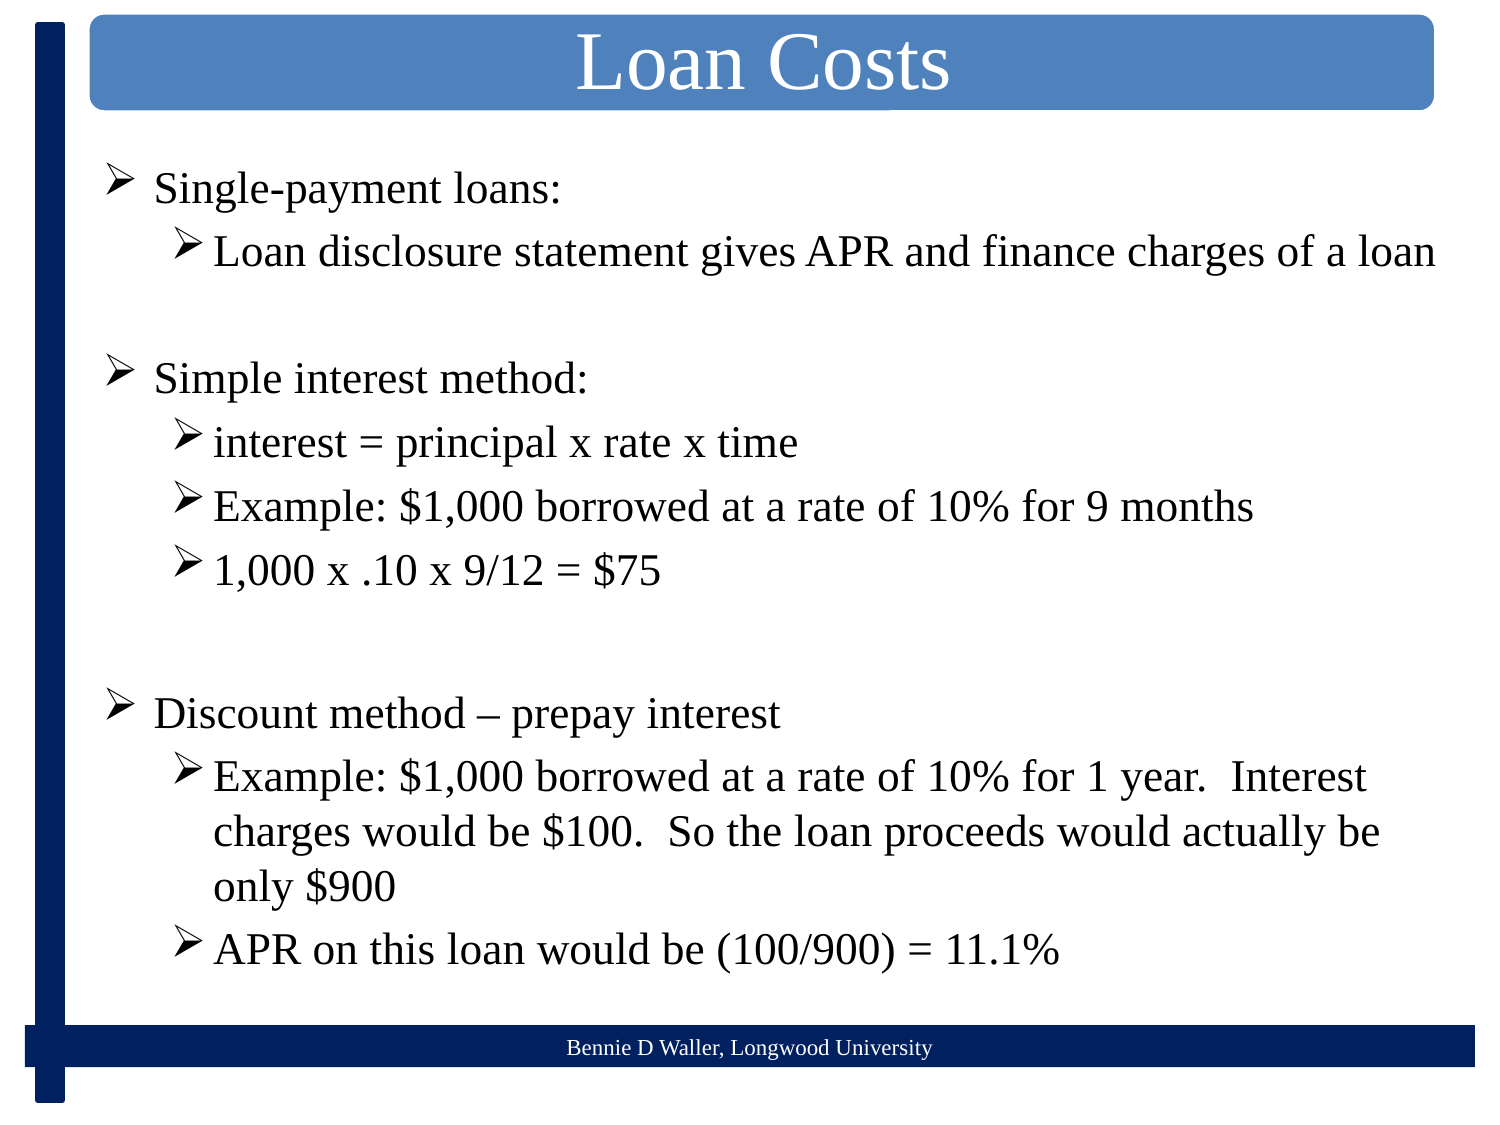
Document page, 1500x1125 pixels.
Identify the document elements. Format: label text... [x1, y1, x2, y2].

list Single-payment loans: Loan disclosure statement gives APR and finance charges of a loan Simple interest method: interest = principal x rate x time Example: $1,000 borrowed at a rate of 10% for 9 months 1,000 x .10 x 9/12 = $75 Discount method – prepay interest Example: $1,000 borrowed at a rate of 10% for 1 year. Interest charges would be $100. So the loan proceeds would actually be only $900 APR on this loan would be (100/900) = 11.1% [87, 149, 1463, 1013]
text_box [87, 12, 1438, 113]
